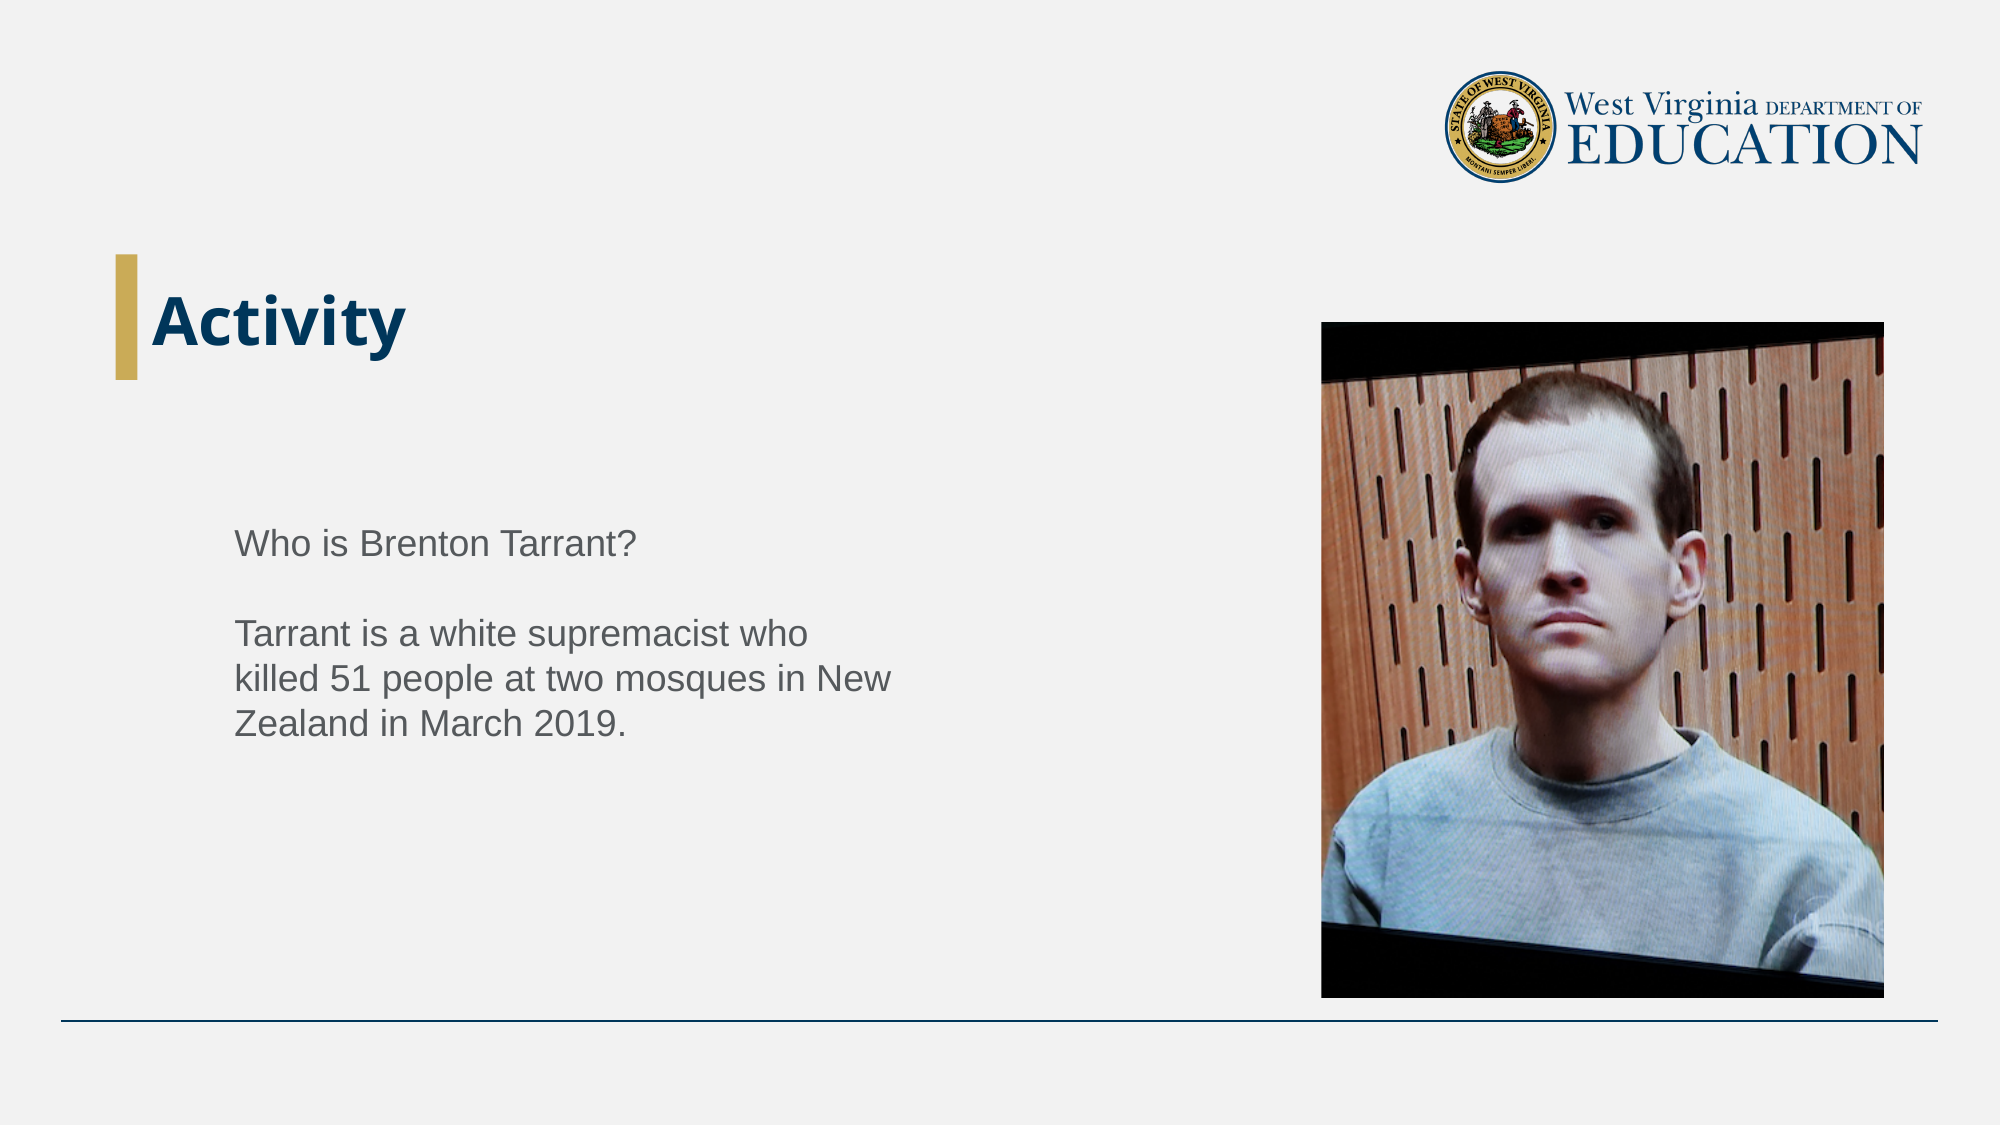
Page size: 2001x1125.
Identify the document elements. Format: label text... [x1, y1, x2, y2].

text_box Who is Brenton Tarrant? Tarrant is a white supremacist who killed 51 people at two mosques in New Zealand in March 2019. [219, 511, 918, 752]
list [1321, 322, 1884, 998]
picture [1441, 67, 1926, 186]
title Activity [137, 215, 1863, 433]
